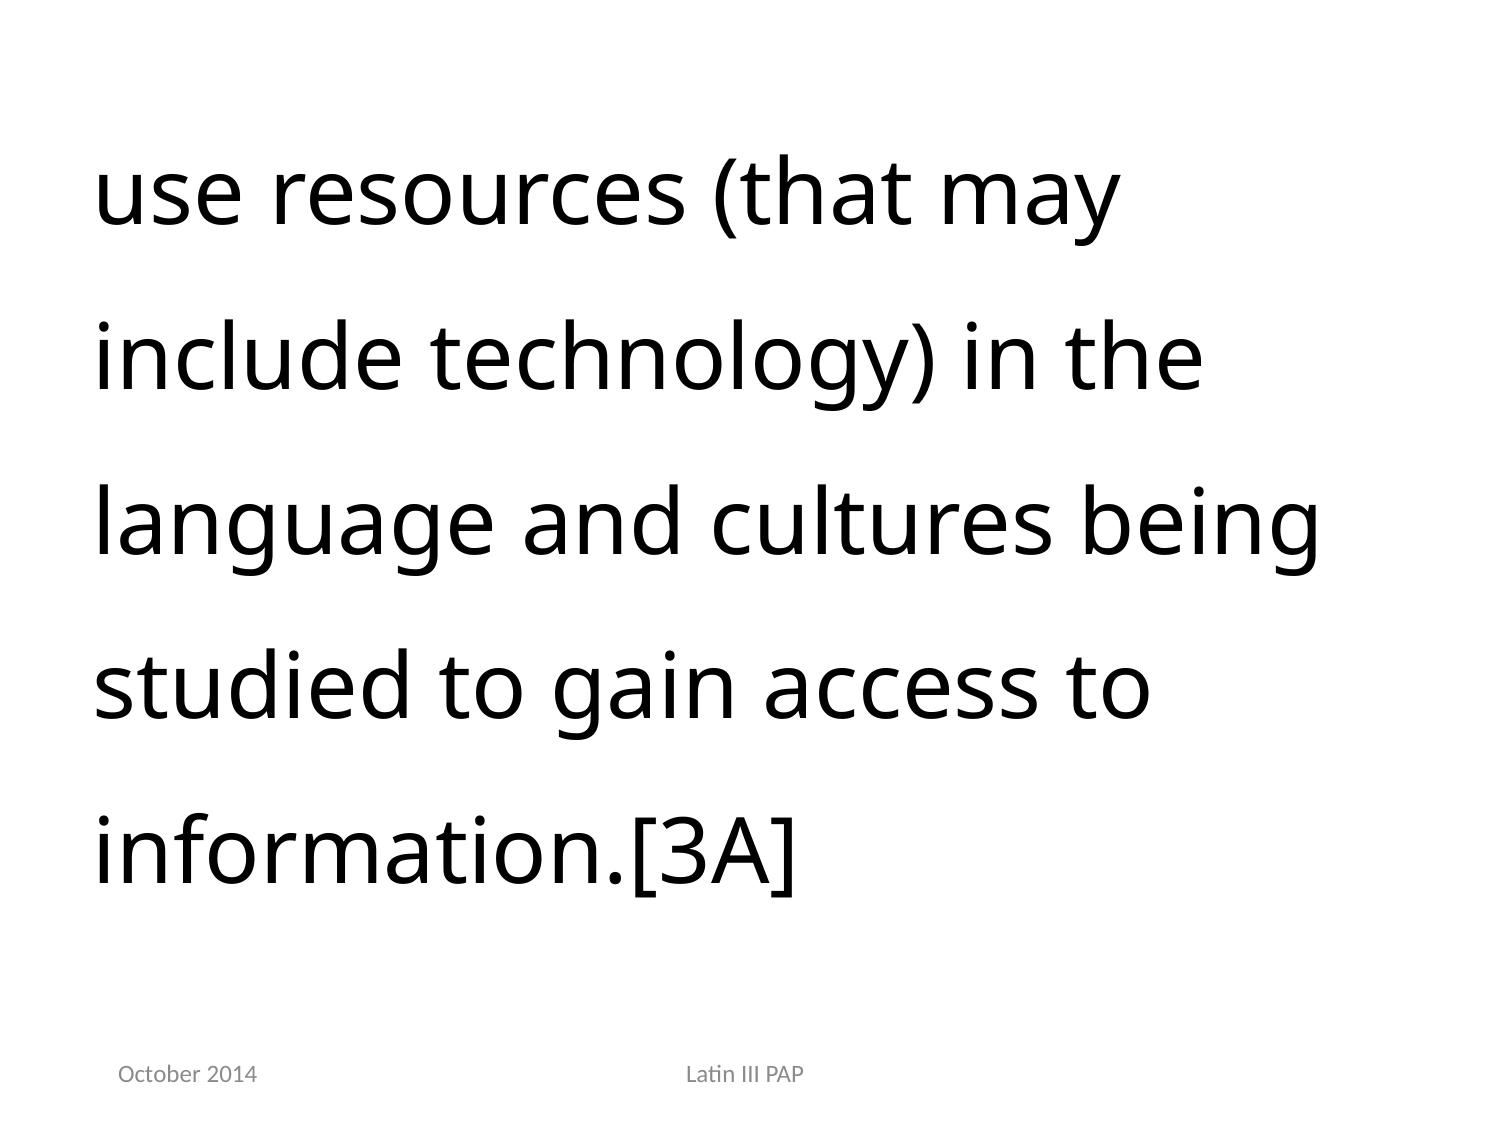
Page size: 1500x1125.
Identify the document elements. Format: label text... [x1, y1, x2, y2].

footer Latin III PAP [492, 1042, 999, 1103]
subtitle use resources (that may include technology) in the language and cultures being studied to gain access to information.[3A] [78, 70, 1429, 1014]
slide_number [103, 1042, 441, 1103]
